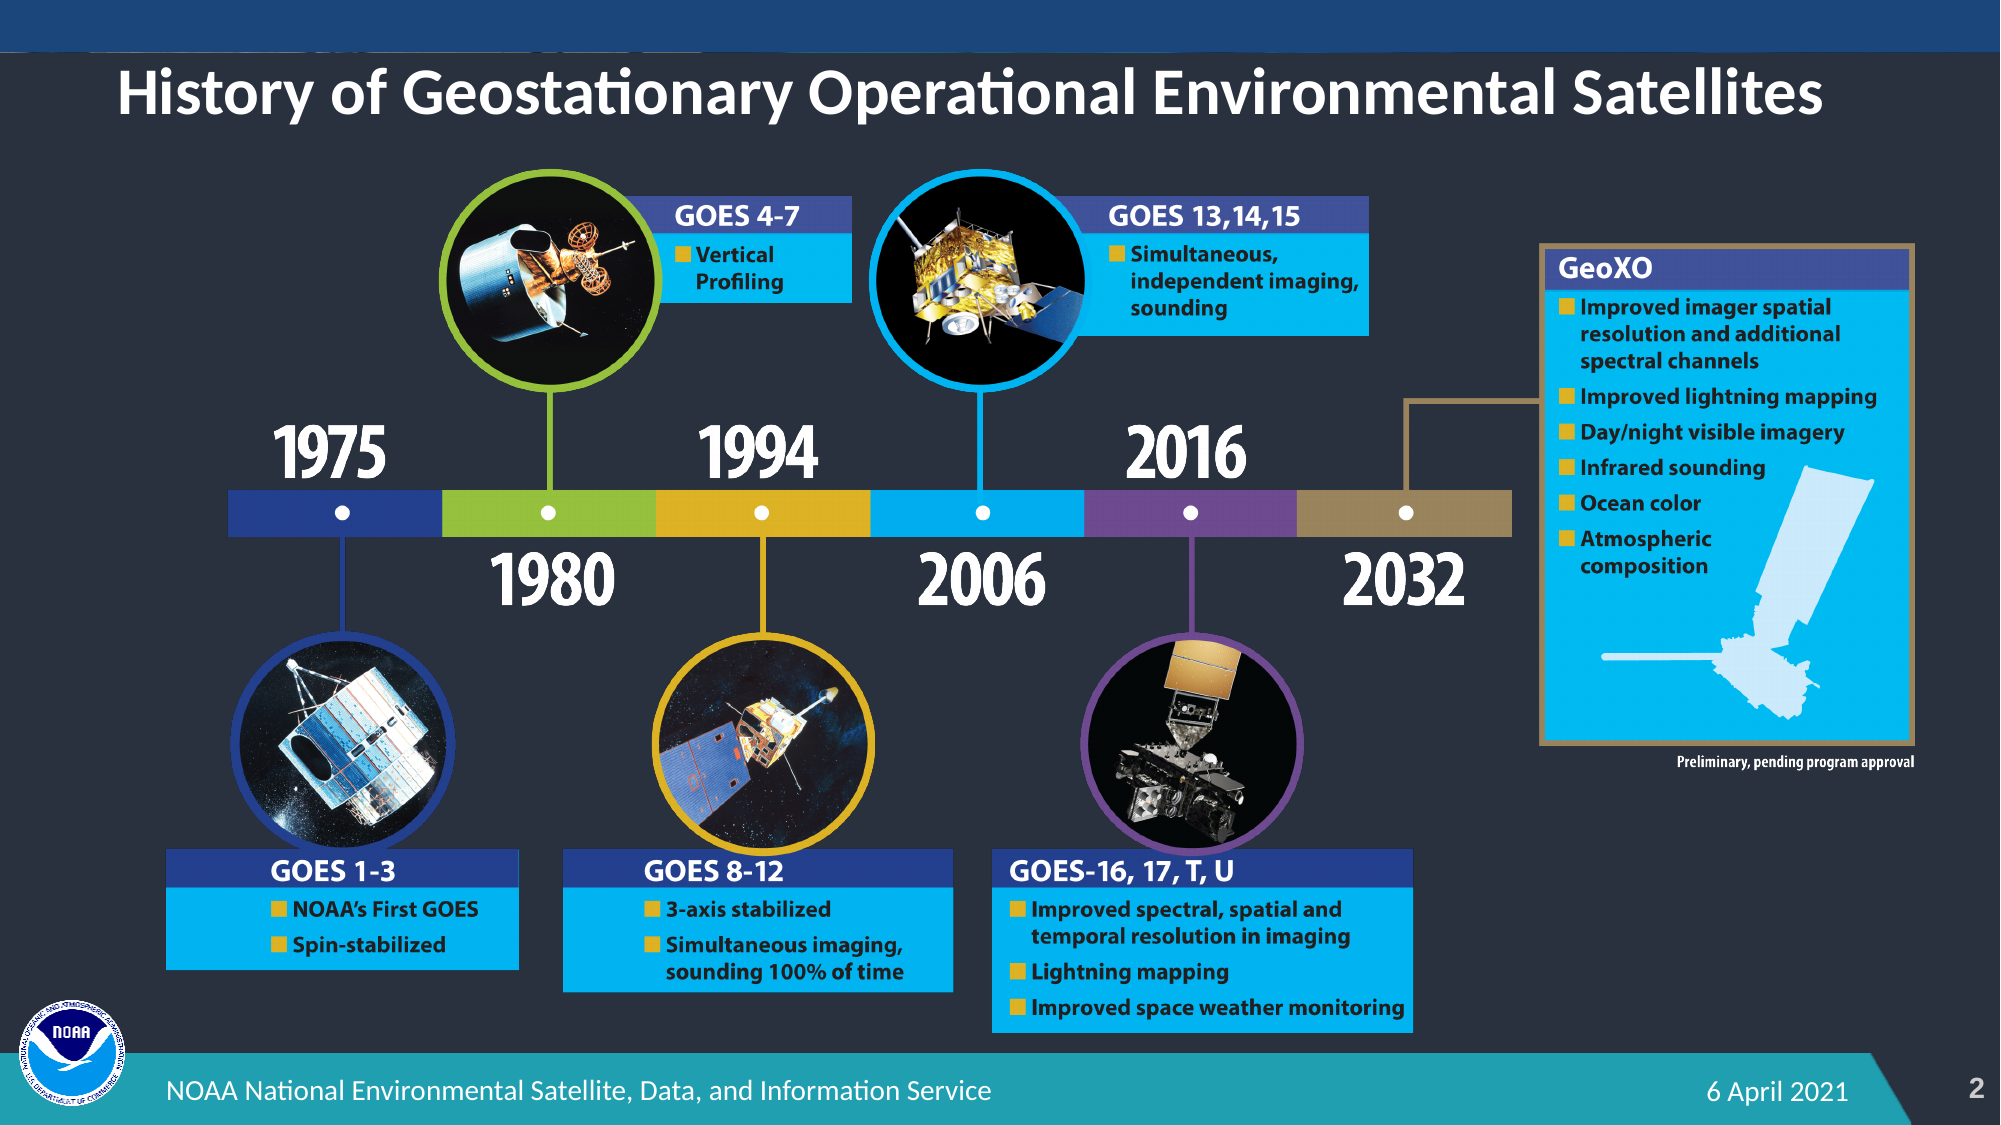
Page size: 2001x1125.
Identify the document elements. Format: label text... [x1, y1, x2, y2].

text_box History of Geostationary Operational Environmental Satellites [102, 40, 1841, 136]
picture [19, 86, 1964, 1125]
